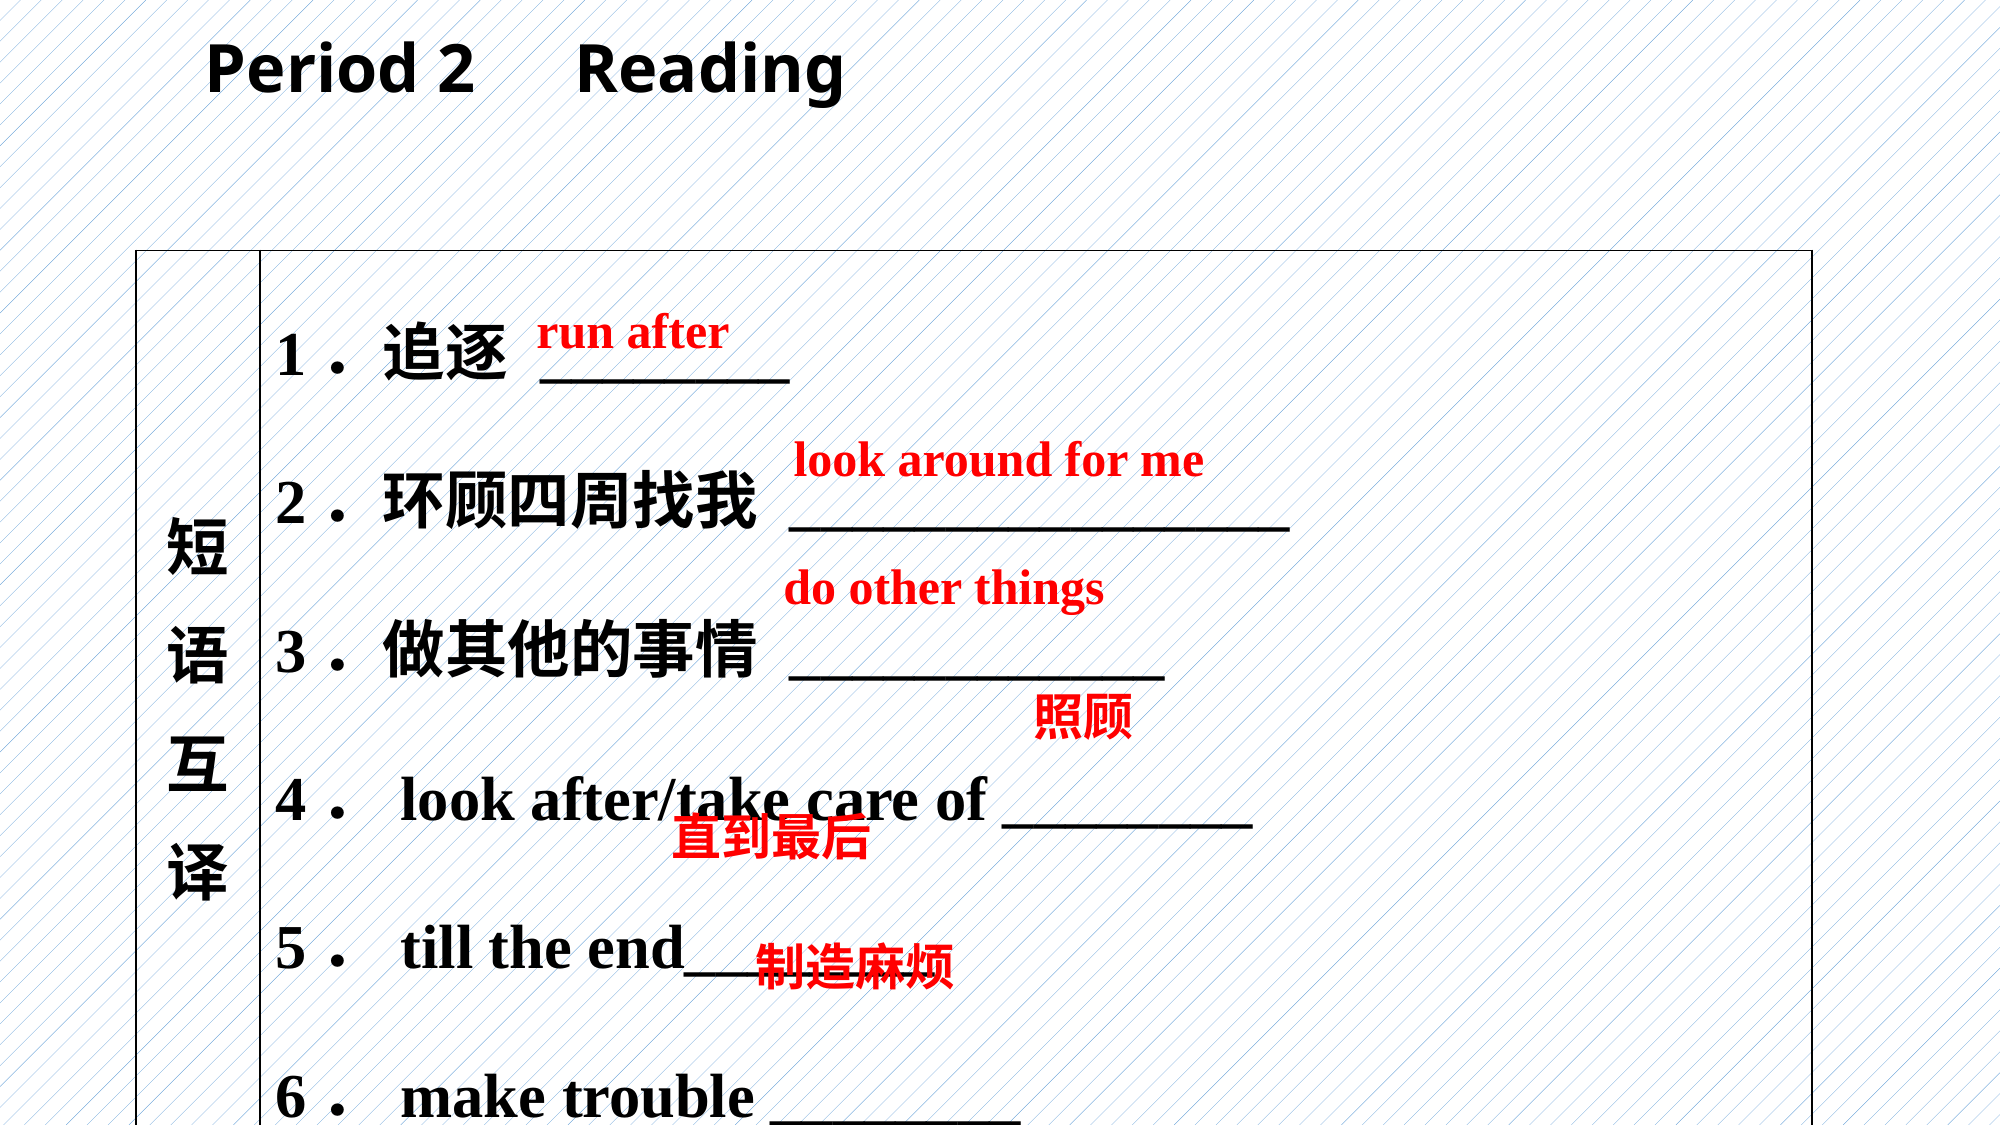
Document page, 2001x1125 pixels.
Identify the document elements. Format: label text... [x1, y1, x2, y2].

text_box Period 2 Reading [190, 18, 862, 114]
text_box do other things [768, 547, 1120, 622]
table_header 1．追逐 ________ 2．环顾四周找我 ________________ 3．做其他的事情 ____________ 4．look after/take care of ________ 5．till the end________ 6．make trouble ________ [261, 251, 1811, 1125]
text_box 照顾 [1019, 677, 1149, 753]
text_box look around for me [778, 418, 1220, 494]
table_header 短 语 互 译 [137, 251, 259, 1125]
text_box run after [521, 291, 745, 366]
text_box 直到最后 [657, 798, 887, 873]
text_box [654, 477, 915, 537]
text_box 制造麻烦 [740, 928, 971, 1004]
